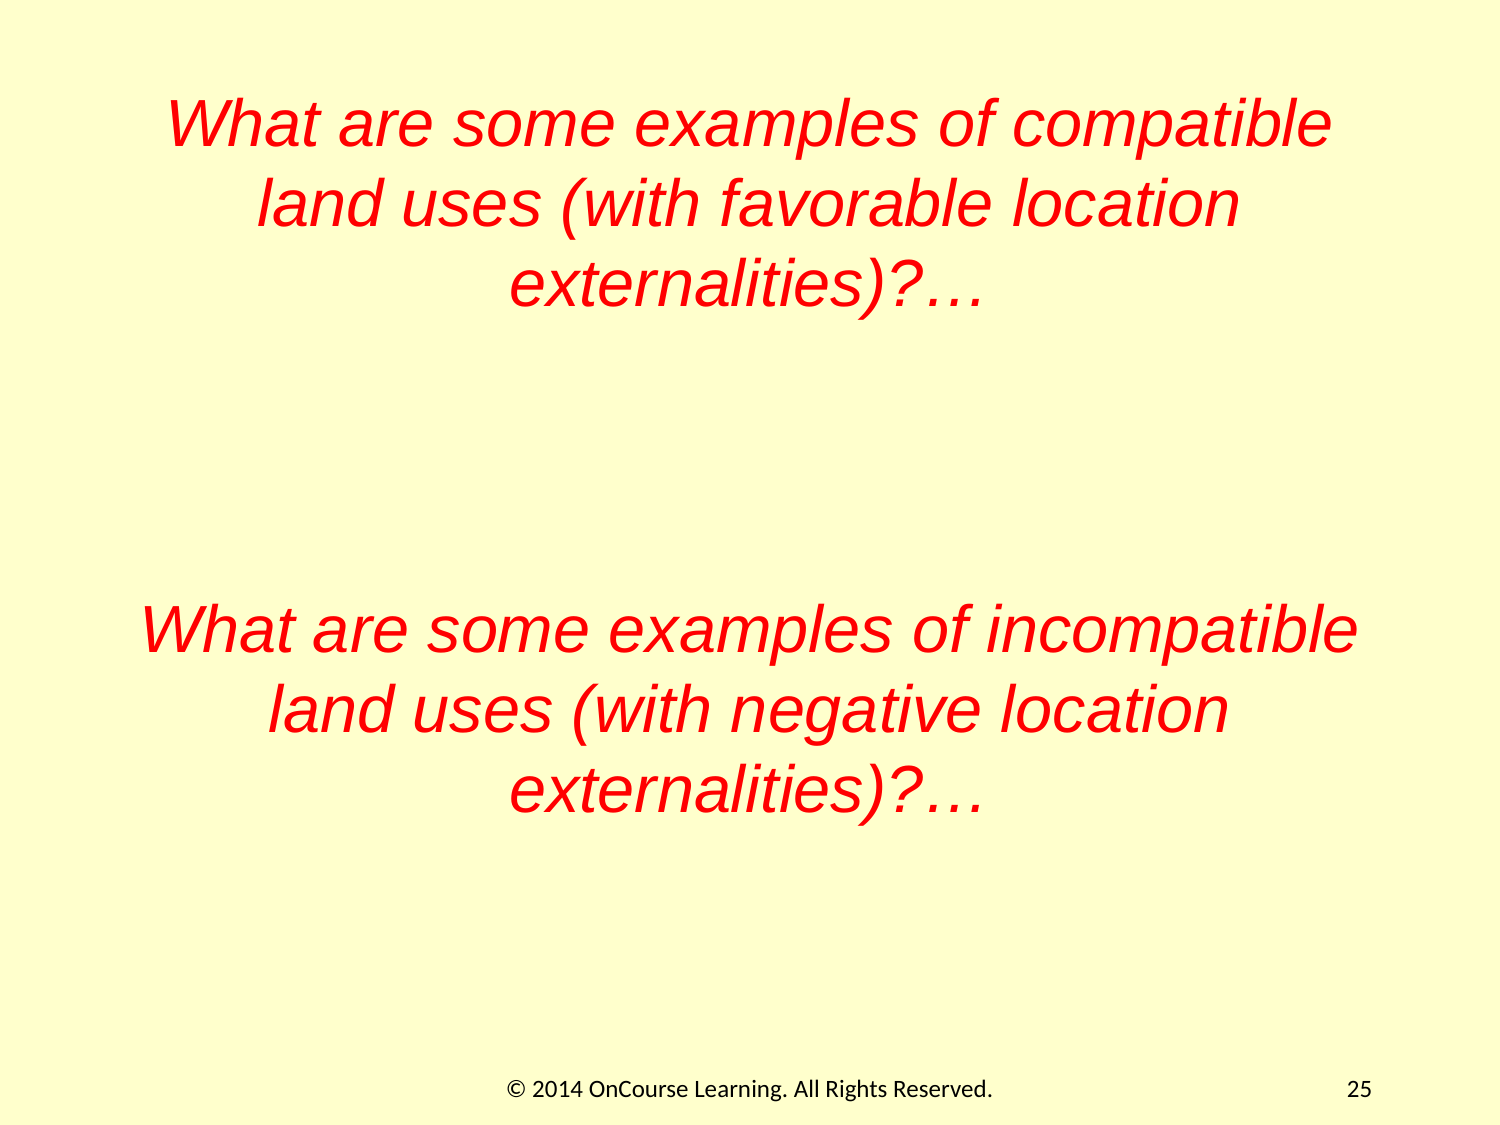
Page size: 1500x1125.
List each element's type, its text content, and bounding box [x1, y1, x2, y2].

title What are some examples of compatible land uses (with favorable location externalities)?… [112, 75, 1388, 325]
footer © 2014 OnCourse Learning. All Rights Reserved. [300, 1050, 1200, 1125]
text_box What are some examples of incompatible land uses (with negative location externalities)?… [112, 587, 1388, 825]
slide_number 25 [1200, 1050, 1388, 1125]
